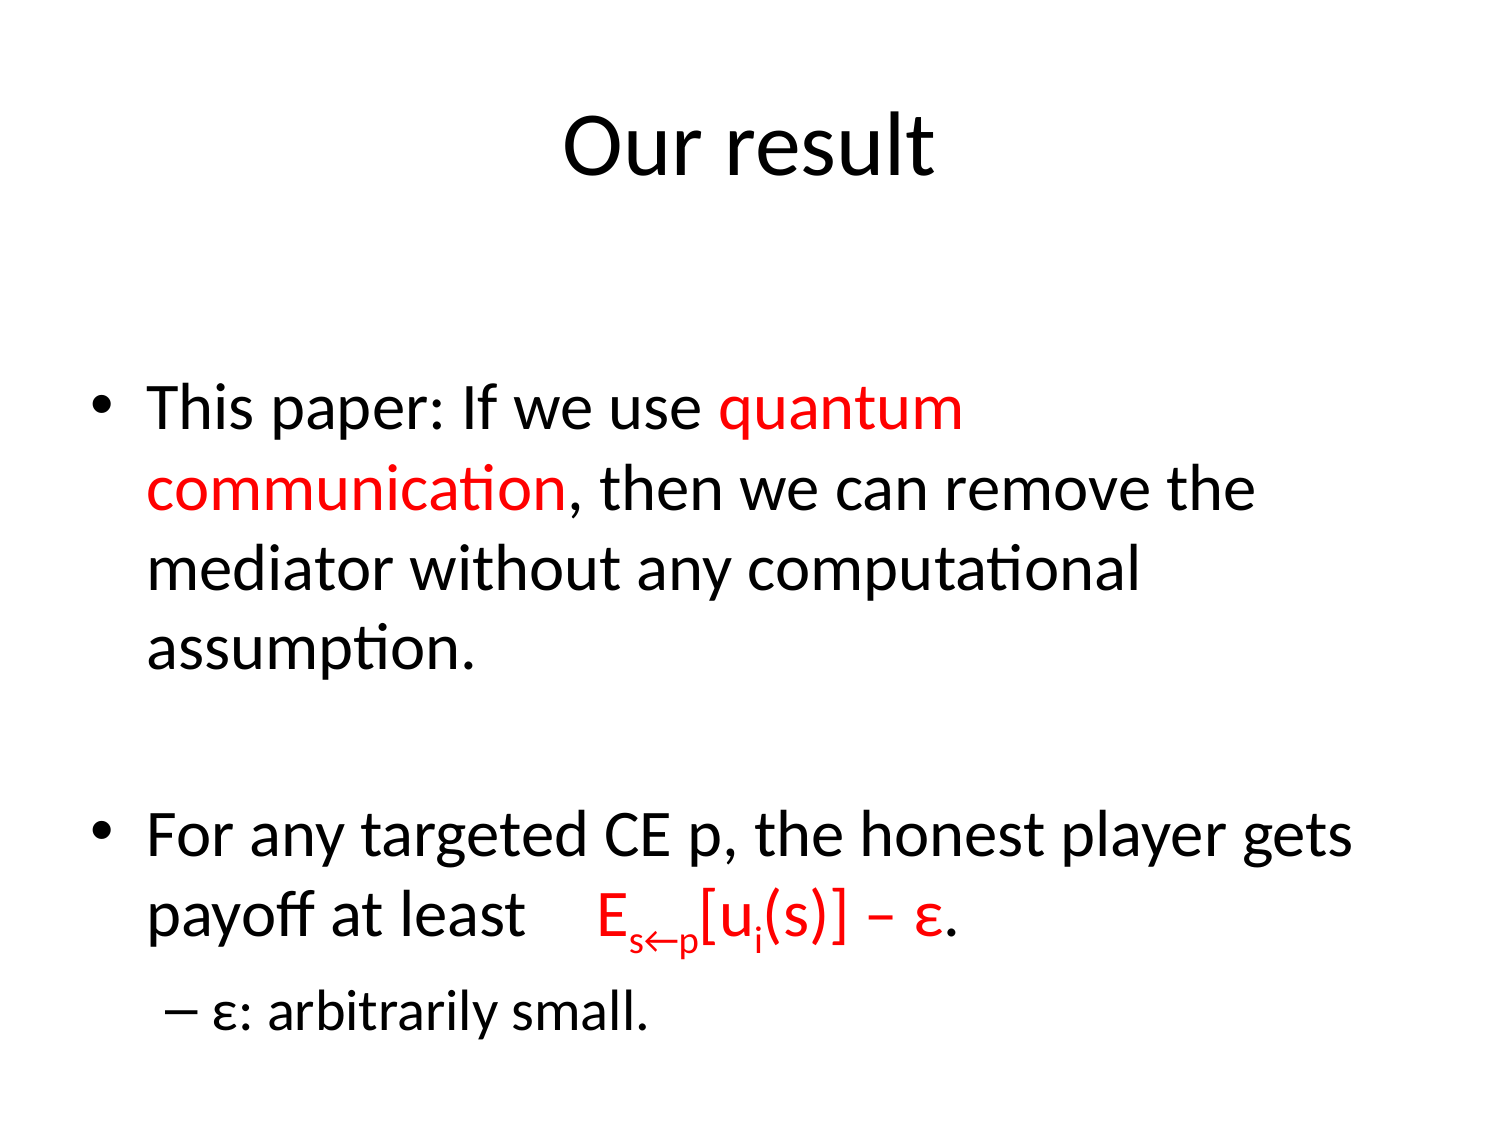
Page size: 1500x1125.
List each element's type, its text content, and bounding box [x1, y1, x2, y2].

list This paper: If we use quantum communication, then we can remove the mediator without any computational assumption. For any targeted CE p, the honest player gets payoff at least Es←p[ui(s)] – ε. ε: arbitrarily small. [75, 262, 1425, 1005]
title Our result [75, 45, 1425, 233]
